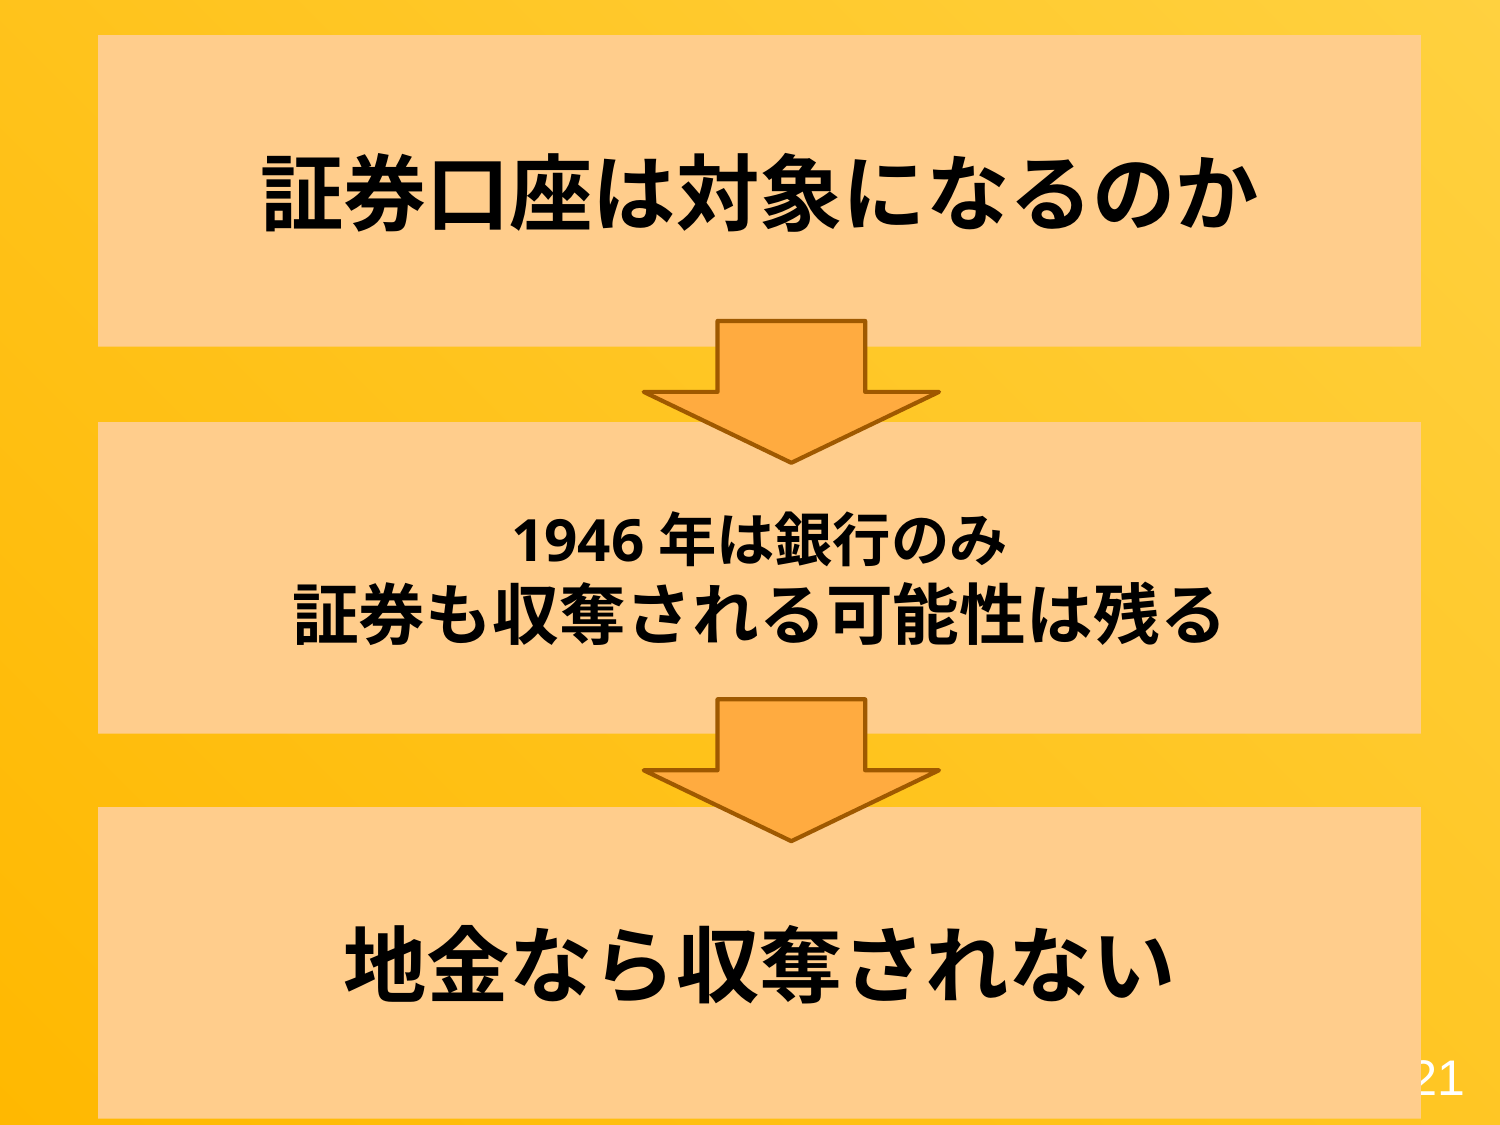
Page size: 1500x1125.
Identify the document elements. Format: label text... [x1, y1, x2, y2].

text_box 地金なら収奪されない [98, 807, 1421, 1119]
text_box 証券口座は対象になるのか [98, 35, 1421, 347]
slide_number 21 [1421, 1032, 1480, 1119]
text_box 1946年は銀行のみ 証券も収奪される可能性は残る [98, 422, 1421, 734]
text_box [0, 0, 1500, 1125]
text_box [641, 318, 942, 465]
text_box [641, 697, 942, 844]
